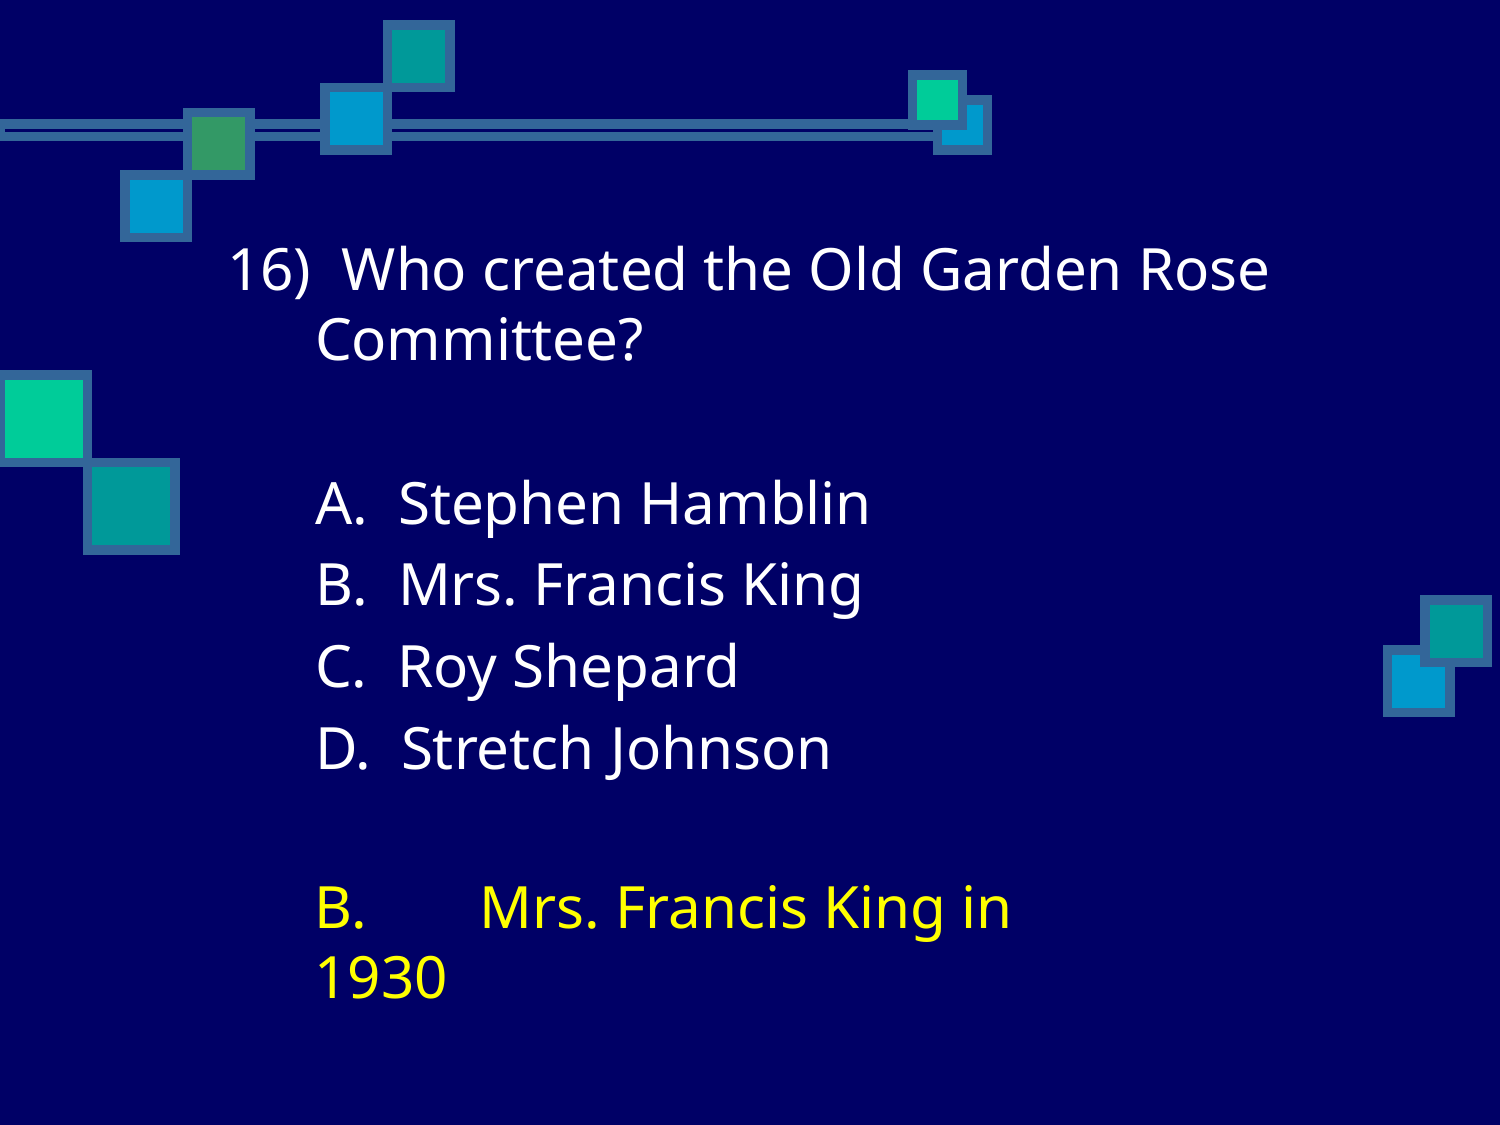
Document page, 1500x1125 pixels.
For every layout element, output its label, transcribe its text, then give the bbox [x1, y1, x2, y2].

text_box B. Mrs. Francis King in 1930 [225, 862, 1088, 1018]
list 16) Who created the Old Garden Rose Committee? A. Stephen Hamblin B. Mrs. Francis King C. Roy Shepard D. Stretch Johnson [212, 224, 1375, 838]
